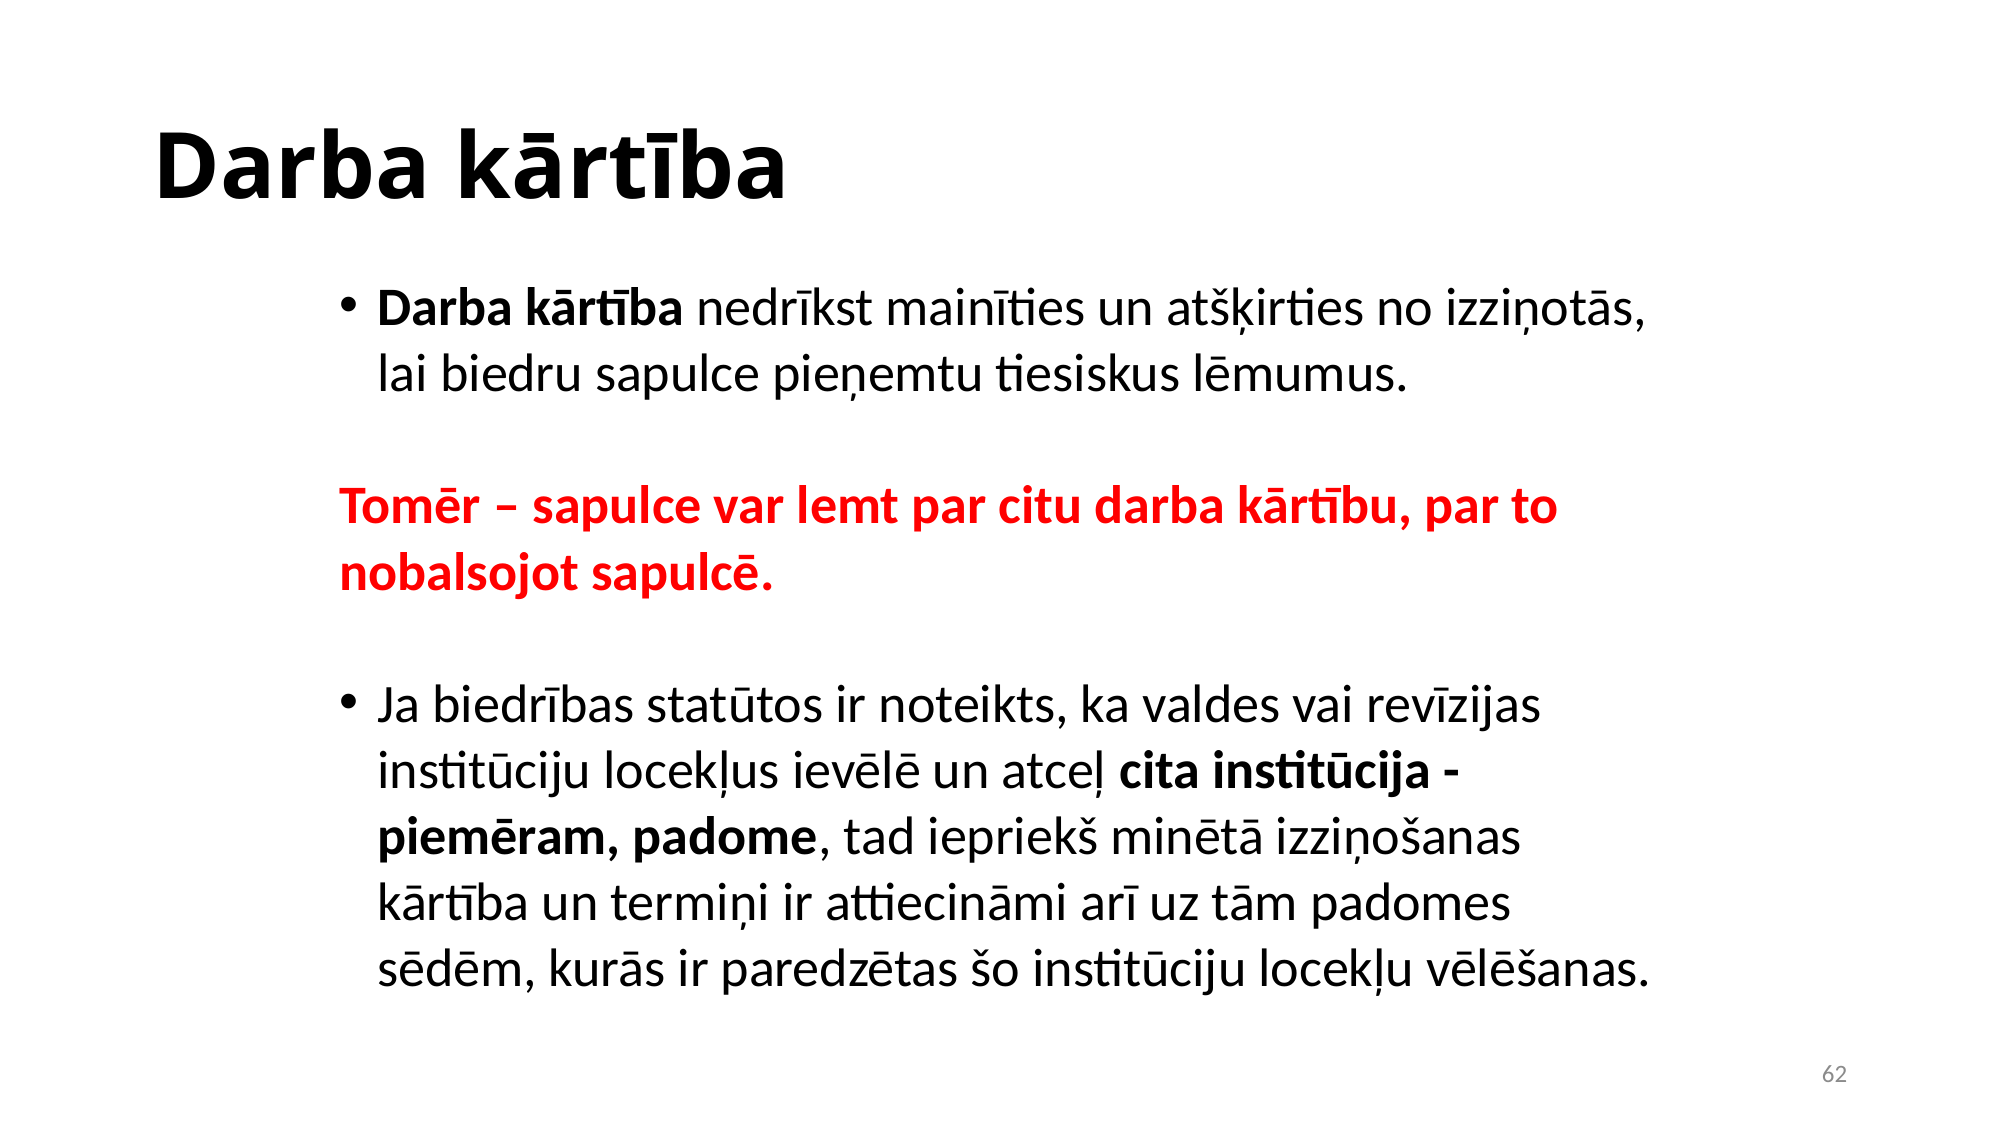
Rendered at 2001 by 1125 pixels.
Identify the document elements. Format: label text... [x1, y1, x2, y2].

slide_number 62 [1412, 1042, 1863, 1103]
title Darba kārtība [137, 59, 1863, 278]
list Darba kārtība nedrīkst mainīties un atšķirties no izziņotās, lai biedru sapulce pieņemtu tiesiskus lēmumus. Tomēr – sapulce var lemt par citu darba kārtību, par to nobalsojot sapulcē. Ja biedrības statūtos ir noteikts, ka valdes vai revīzijas institūciju locekļus ievēlē un atceļ cita institūcija - piemēram, padome, tad iepriekš minētā izziņošanas kārtība un termiņi ir attiecināmi arī uz tām padomes sēdēm, kurās ir paredzētas šo institūciju locekļu vēlēšanas. [324, 262, 1675, 1075]
